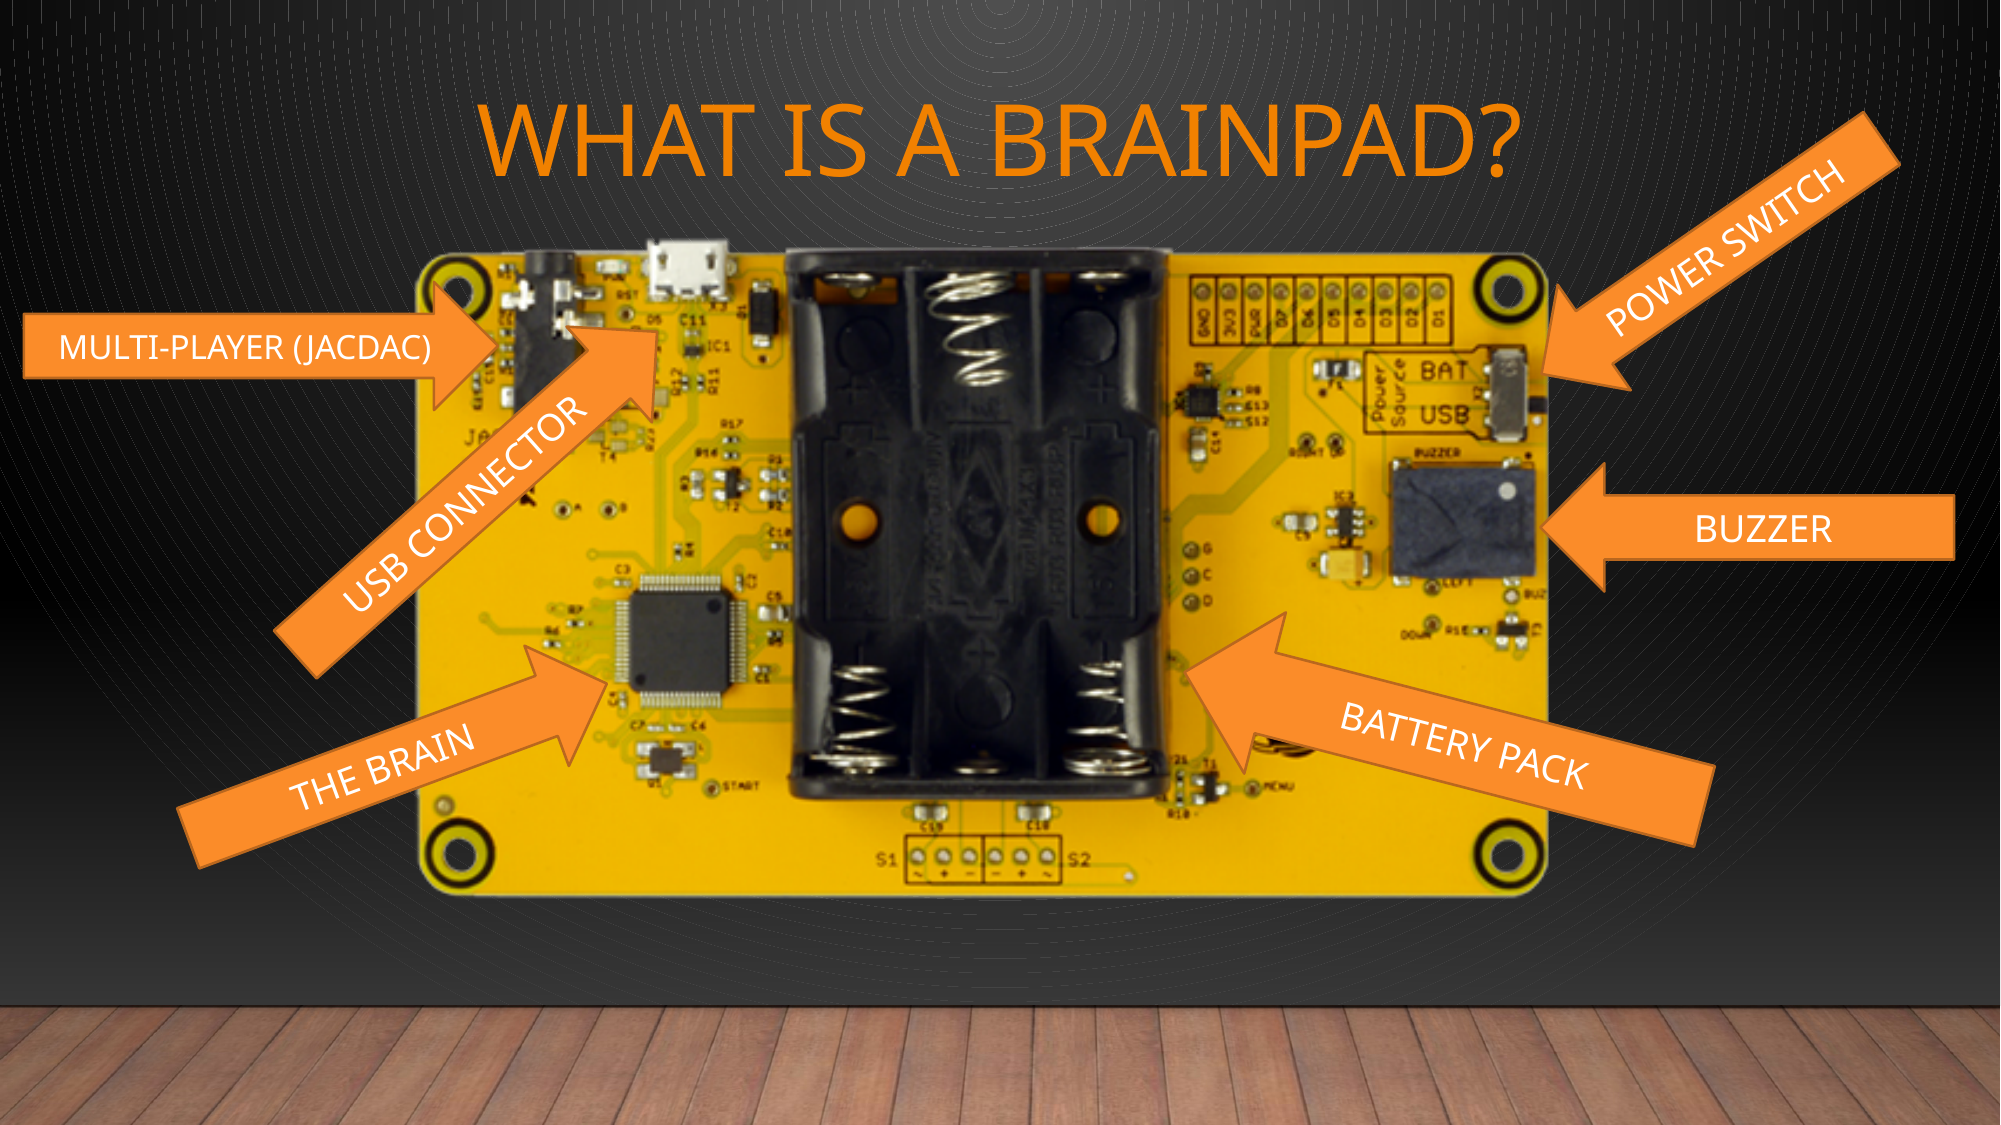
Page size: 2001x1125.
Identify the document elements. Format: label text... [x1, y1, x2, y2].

text_box BATTERY PACK [1571, 727, 1717, 849]
text_box USB CONNECTOR [272, 519, 397, 680]
title What is a BrainPAD? [237, 58, 1763, 231]
picture [0, 1005, 2000, 1125]
picture [397, 224, 1571, 915]
text_box THE BRAIN [175, 725, 397, 870]
text_box BUZZER [1571, 462, 1956, 593]
text_box MULTI-PLAYER (JACDAC) [22, 312, 397, 380]
text_box POWER SWITCH [1571, 110, 1902, 392]
